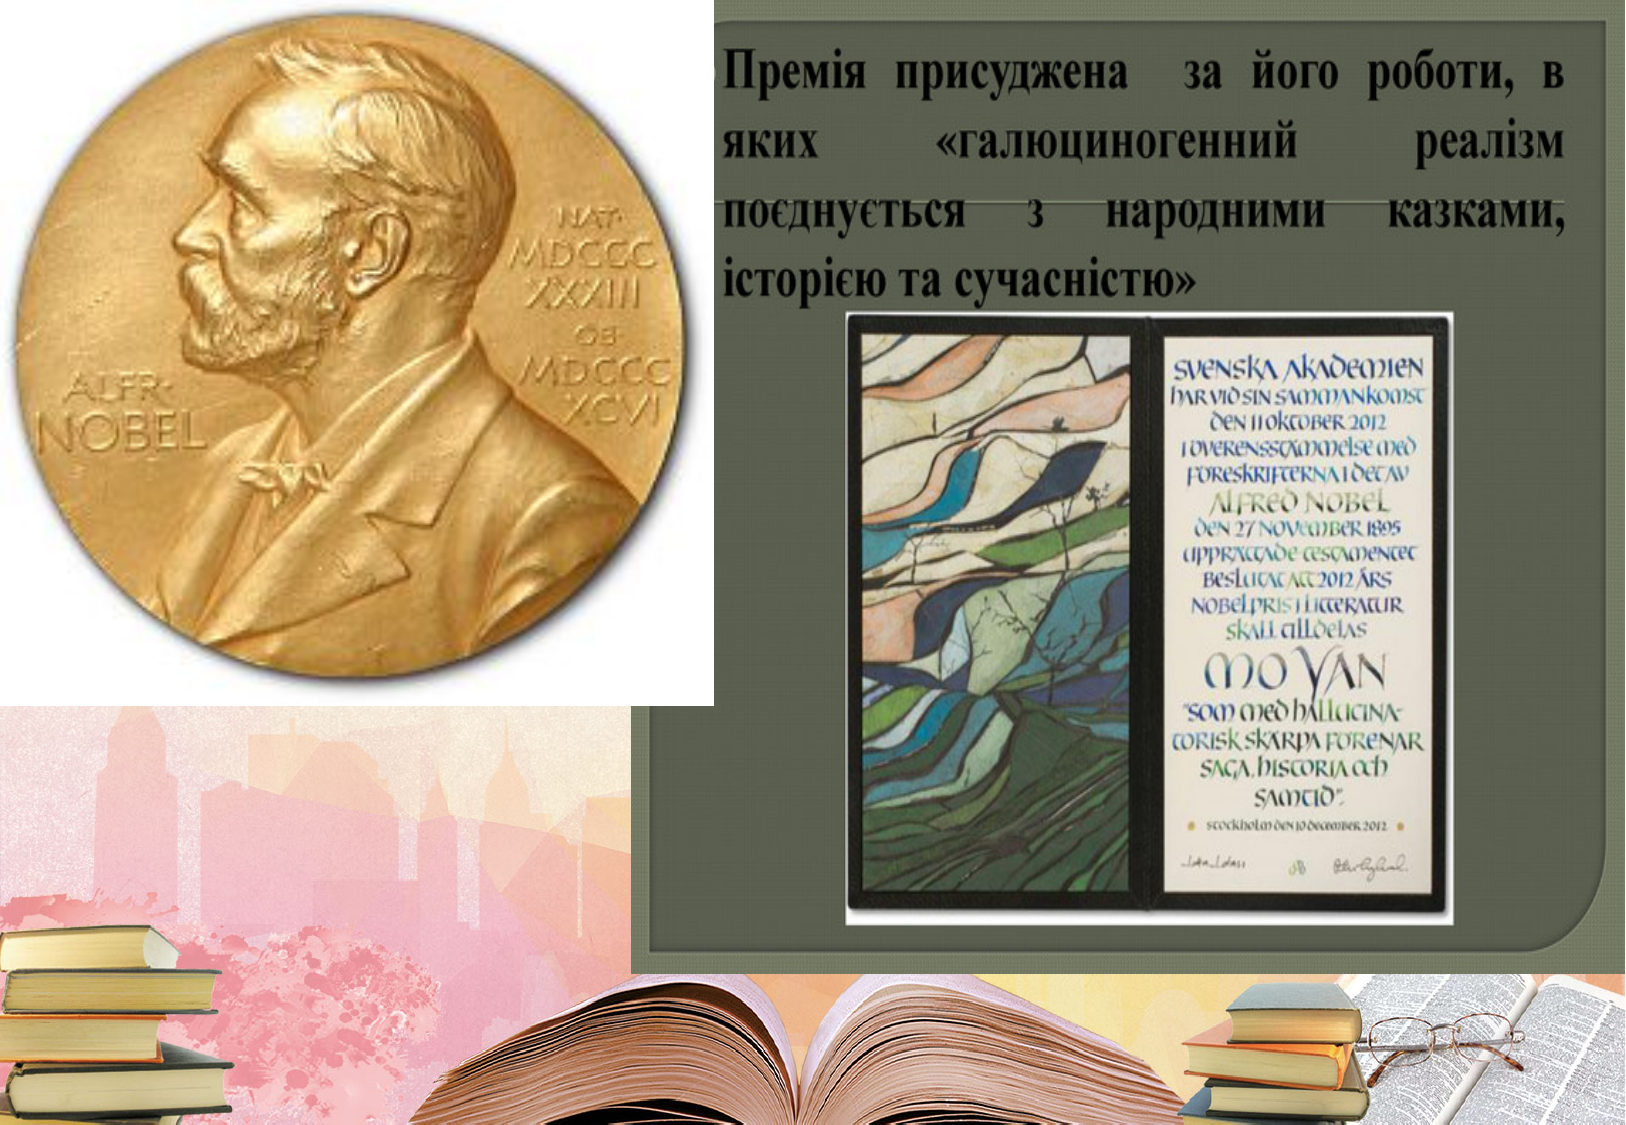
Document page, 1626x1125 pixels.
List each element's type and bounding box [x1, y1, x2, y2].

list [0, 0, 714, 706]
picture [0, 0, 1626, 1125]
